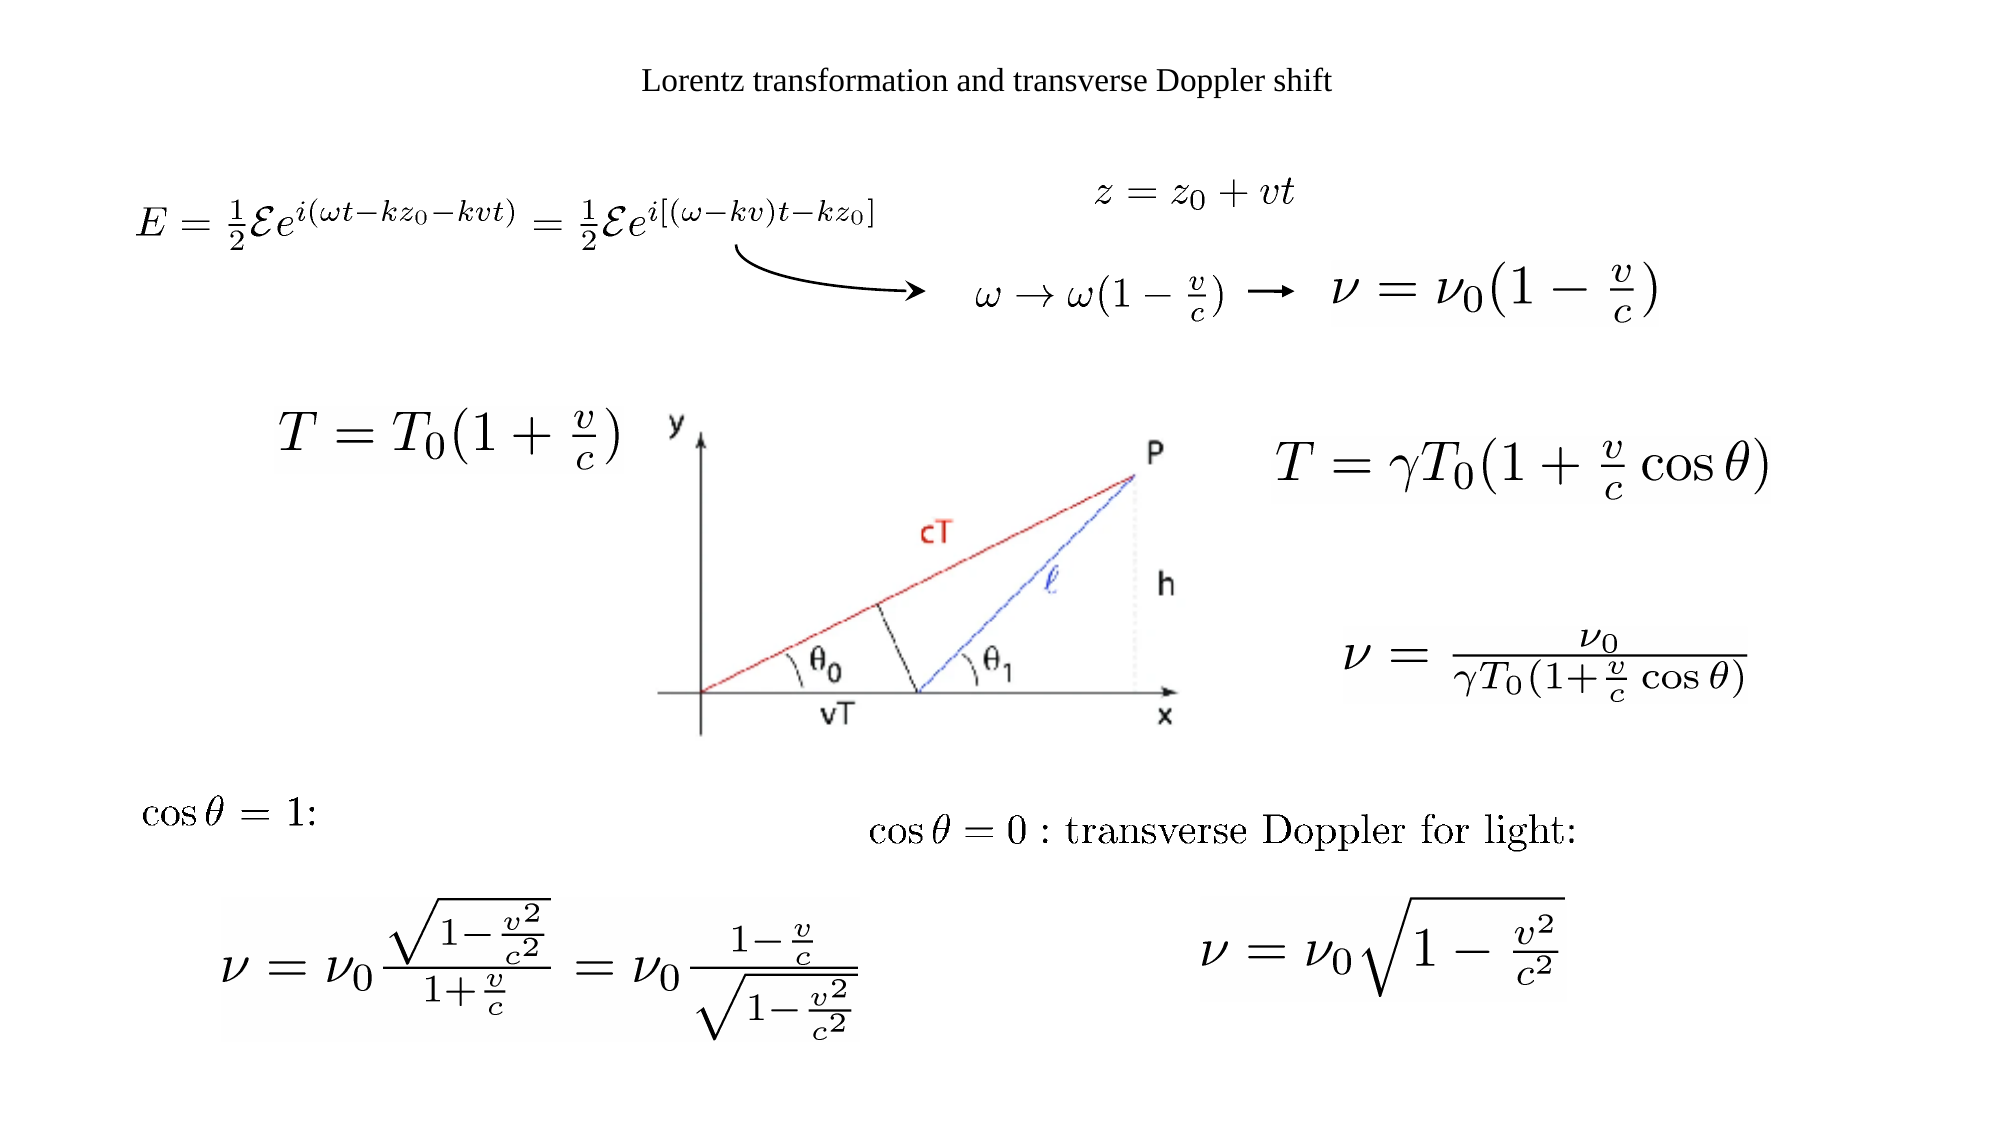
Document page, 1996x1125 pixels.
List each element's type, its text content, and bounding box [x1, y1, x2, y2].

picture [972, 273, 1223, 324]
picture [1200, 896, 1567, 1002]
picture [1271, 436, 1771, 504]
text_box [646, 374, 1210, 751]
picture [1331, 260, 1659, 327]
text_box [1248, 285, 1295, 298]
picture [1094, 175, 1295, 213]
text_box [59, 765, 335, 827]
picture [142, 792, 314, 826]
picture [221, 897, 860, 1042]
picture [274, 406, 624, 474]
picture [869, 810, 1574, 852]
text_box [738, 244, 926, 302]
text_box Lorentz transformation and transverse Doppler shift [626, 51, 1357, 106]
picture [1343, 626, 1748, 704]
picture [136, 194, 874, 253]
